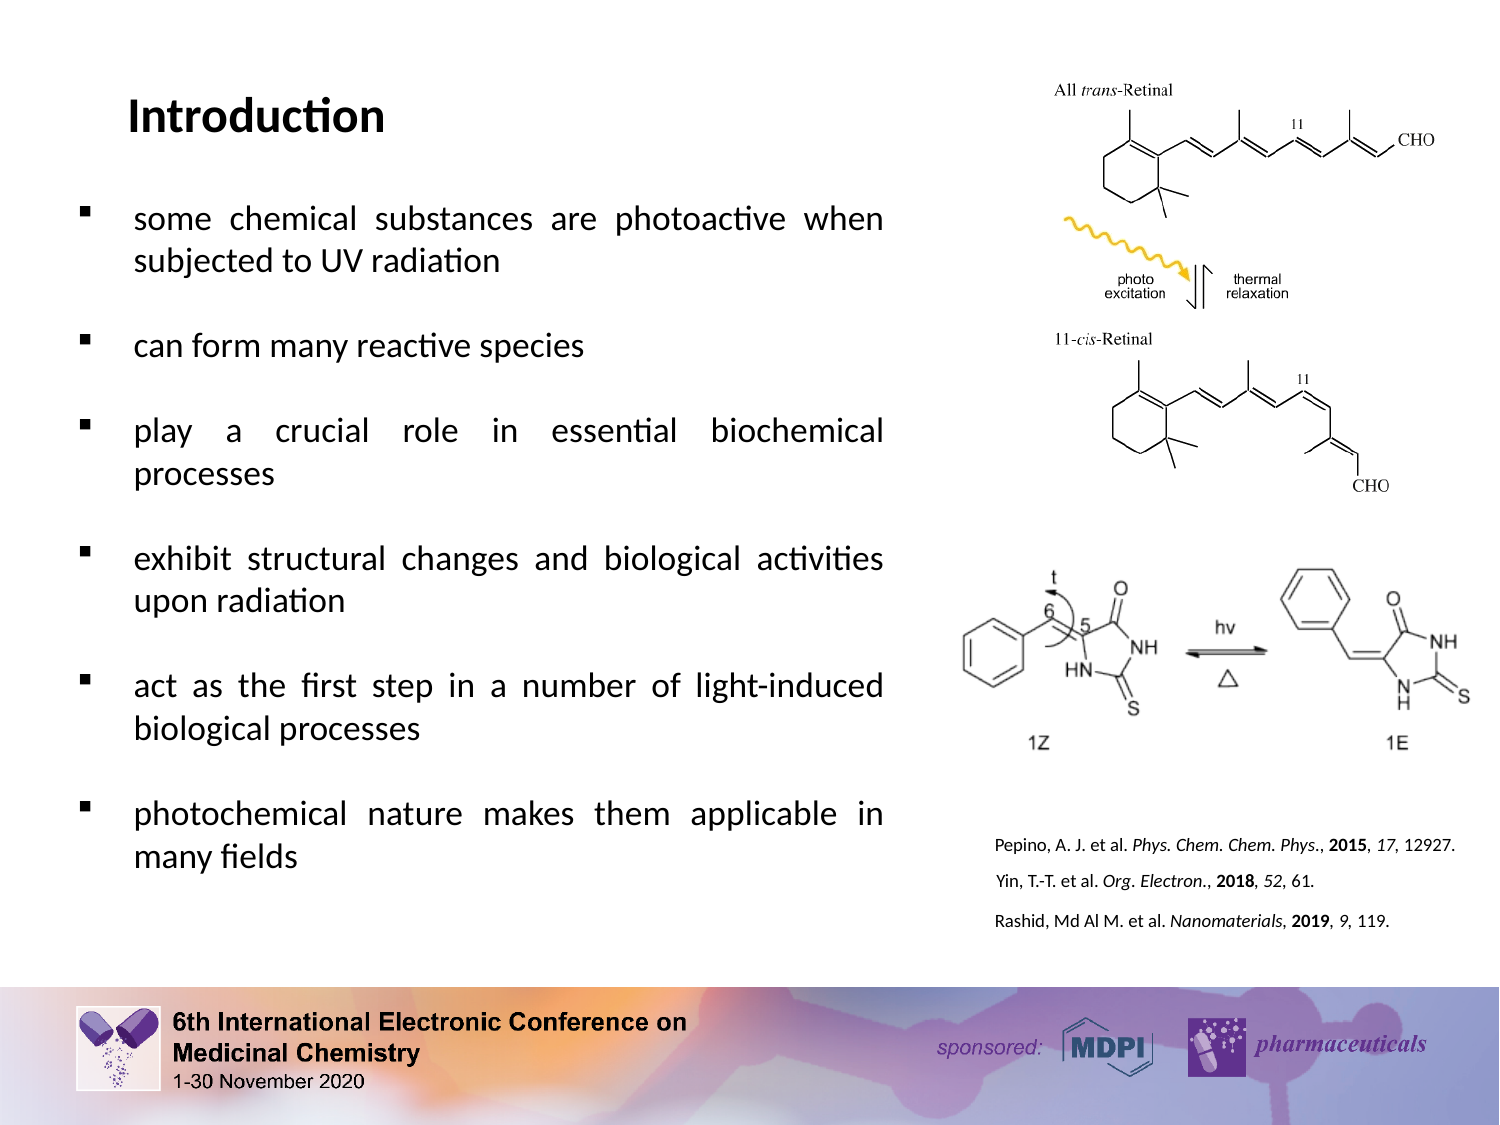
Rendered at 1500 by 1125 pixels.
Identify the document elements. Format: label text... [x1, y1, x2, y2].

text_box Pepino, A. J. et al. Phys. Chem. Chem. Phys., 2015, 17, 12927. [980, 825, 1472, 863]
picture [0, 987, 1499, 1125]
text_box Rashid, Md Al M. et al. Nanomaterials, 2019, 9, 119. [979, 901, 1406, 940]
text_box some chemical substances are photoactive when subjected to UV radiation can form many reactive species play a crucial role in essential biochemical processes exhibit structural changes and biological activities upon radiation act as the first step in a number of light-induced biological processes photochemical nature makes them applicable in many fields [62, 187, 900, 925]
picture [937, 552, 1479, 756]
picture [1049, 74, 1463, 495]
text_box Yin, T.-T. et al. Org. Electron., 2018, 52, 61. [981, 861, 1331, 899]
text_box Introduction [112, 74, 1048, 150]
